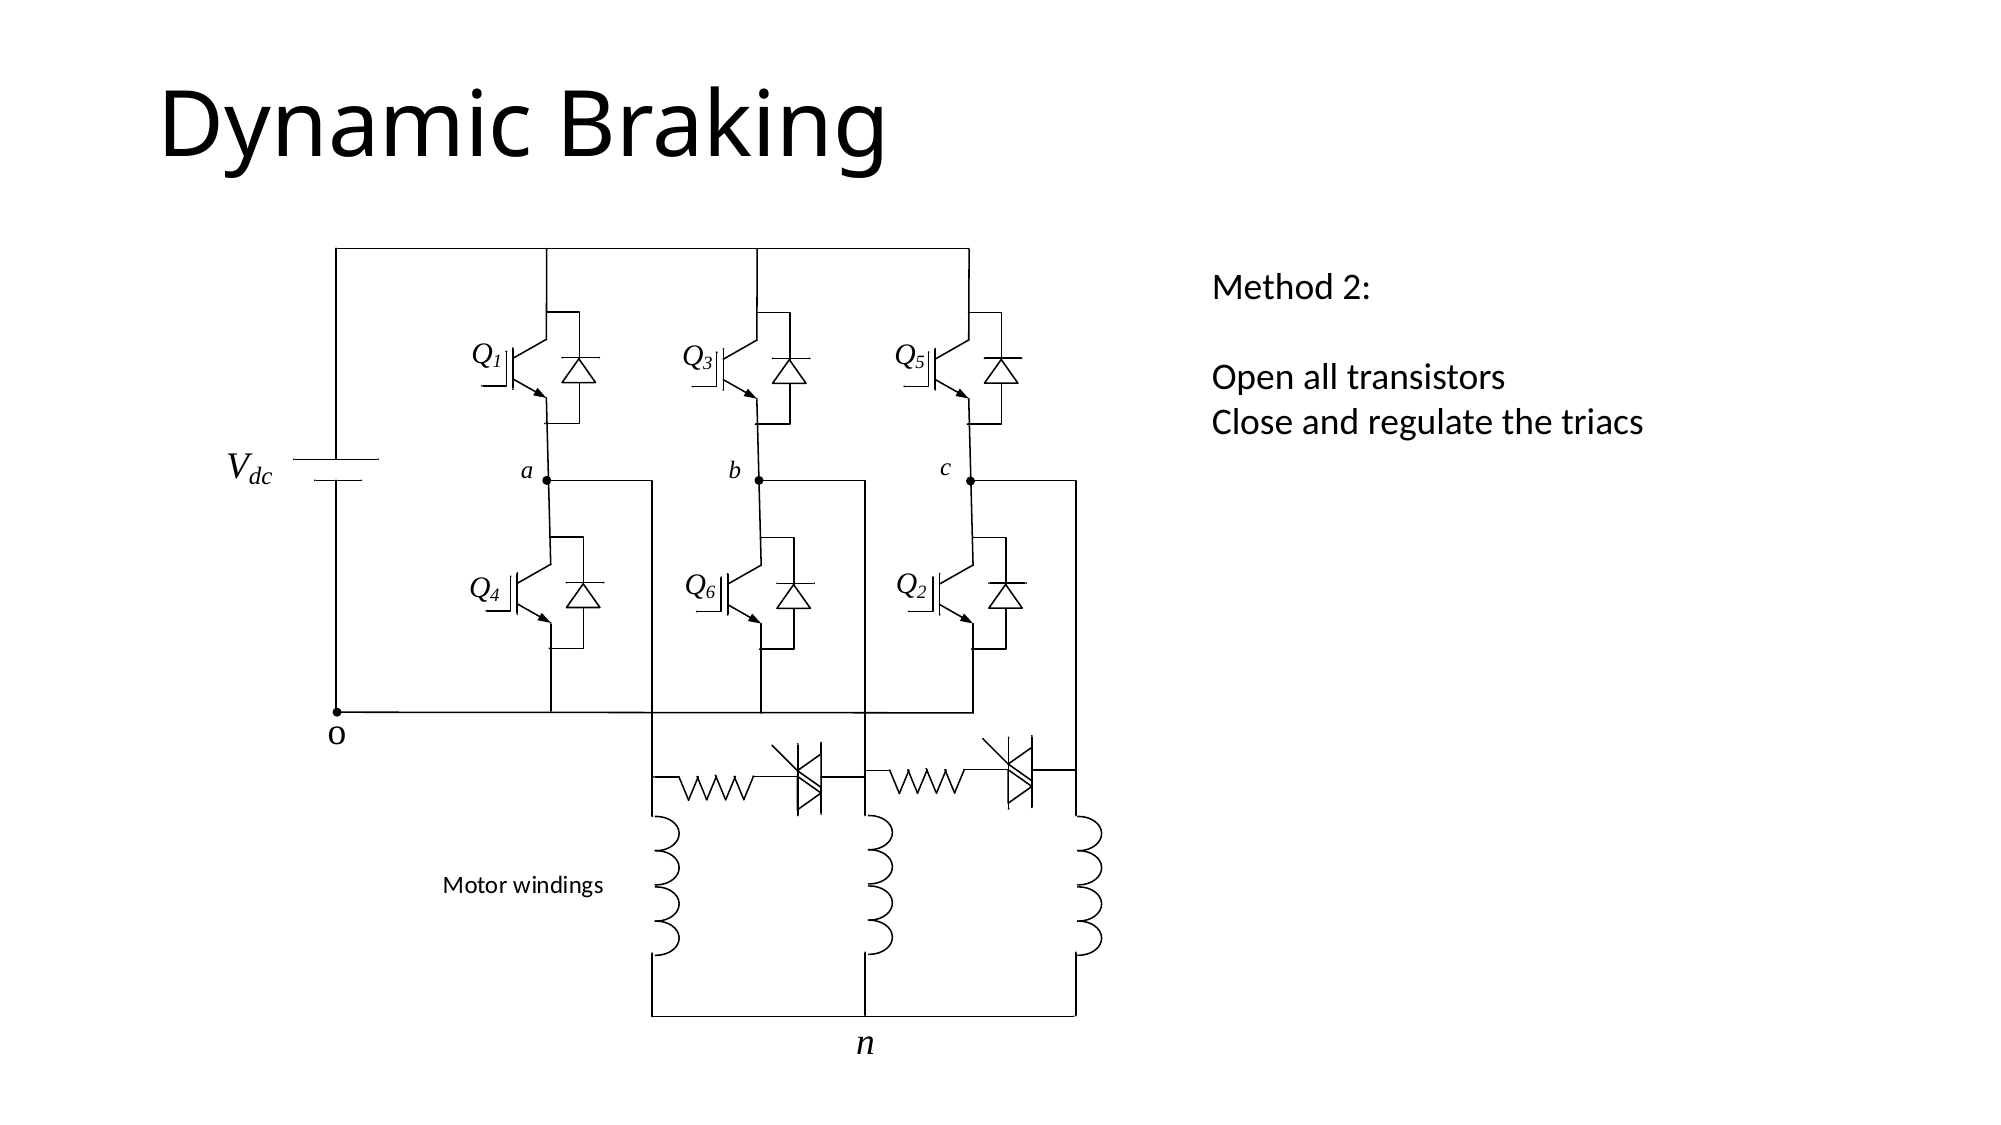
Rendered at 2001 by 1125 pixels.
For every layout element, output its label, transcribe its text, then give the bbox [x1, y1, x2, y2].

text_box Method 2: Open all transistors Close and regulate the triacs [1336, 254, 1660, 540]
title Dynamic Braking [142, 18, 1868, 236]
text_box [0, 188, 1336, 1080]
